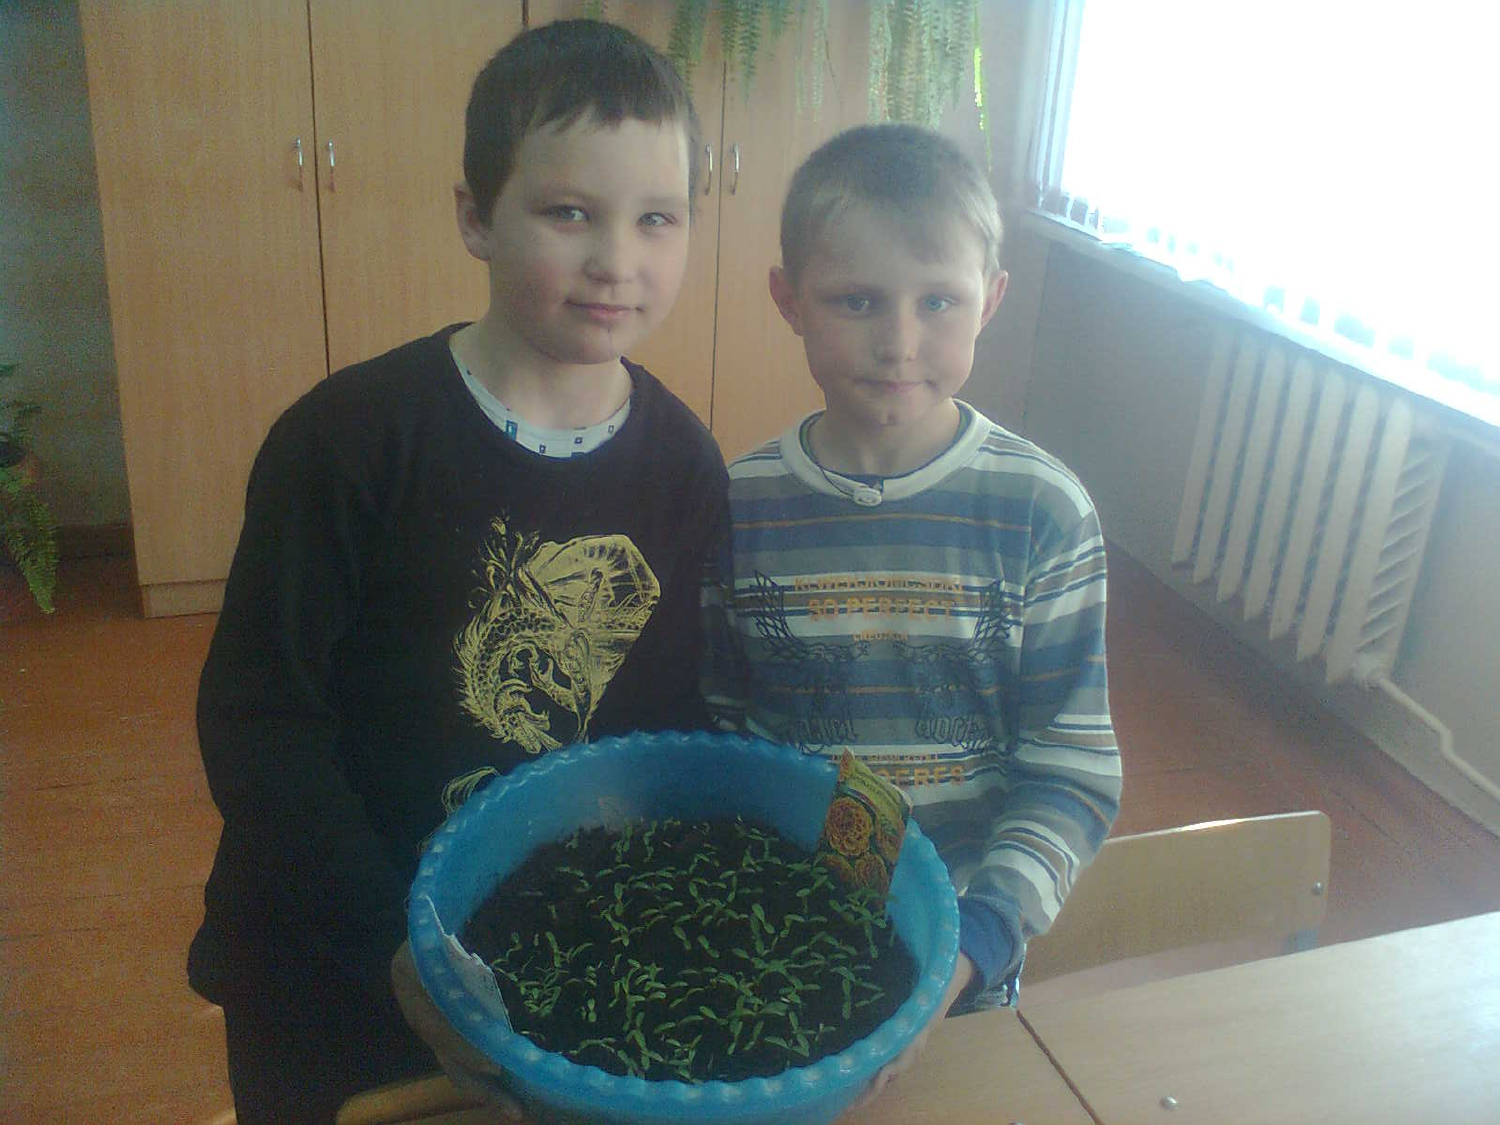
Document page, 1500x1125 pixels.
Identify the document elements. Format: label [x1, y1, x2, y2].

list [3, 3, 1498, 1120]
